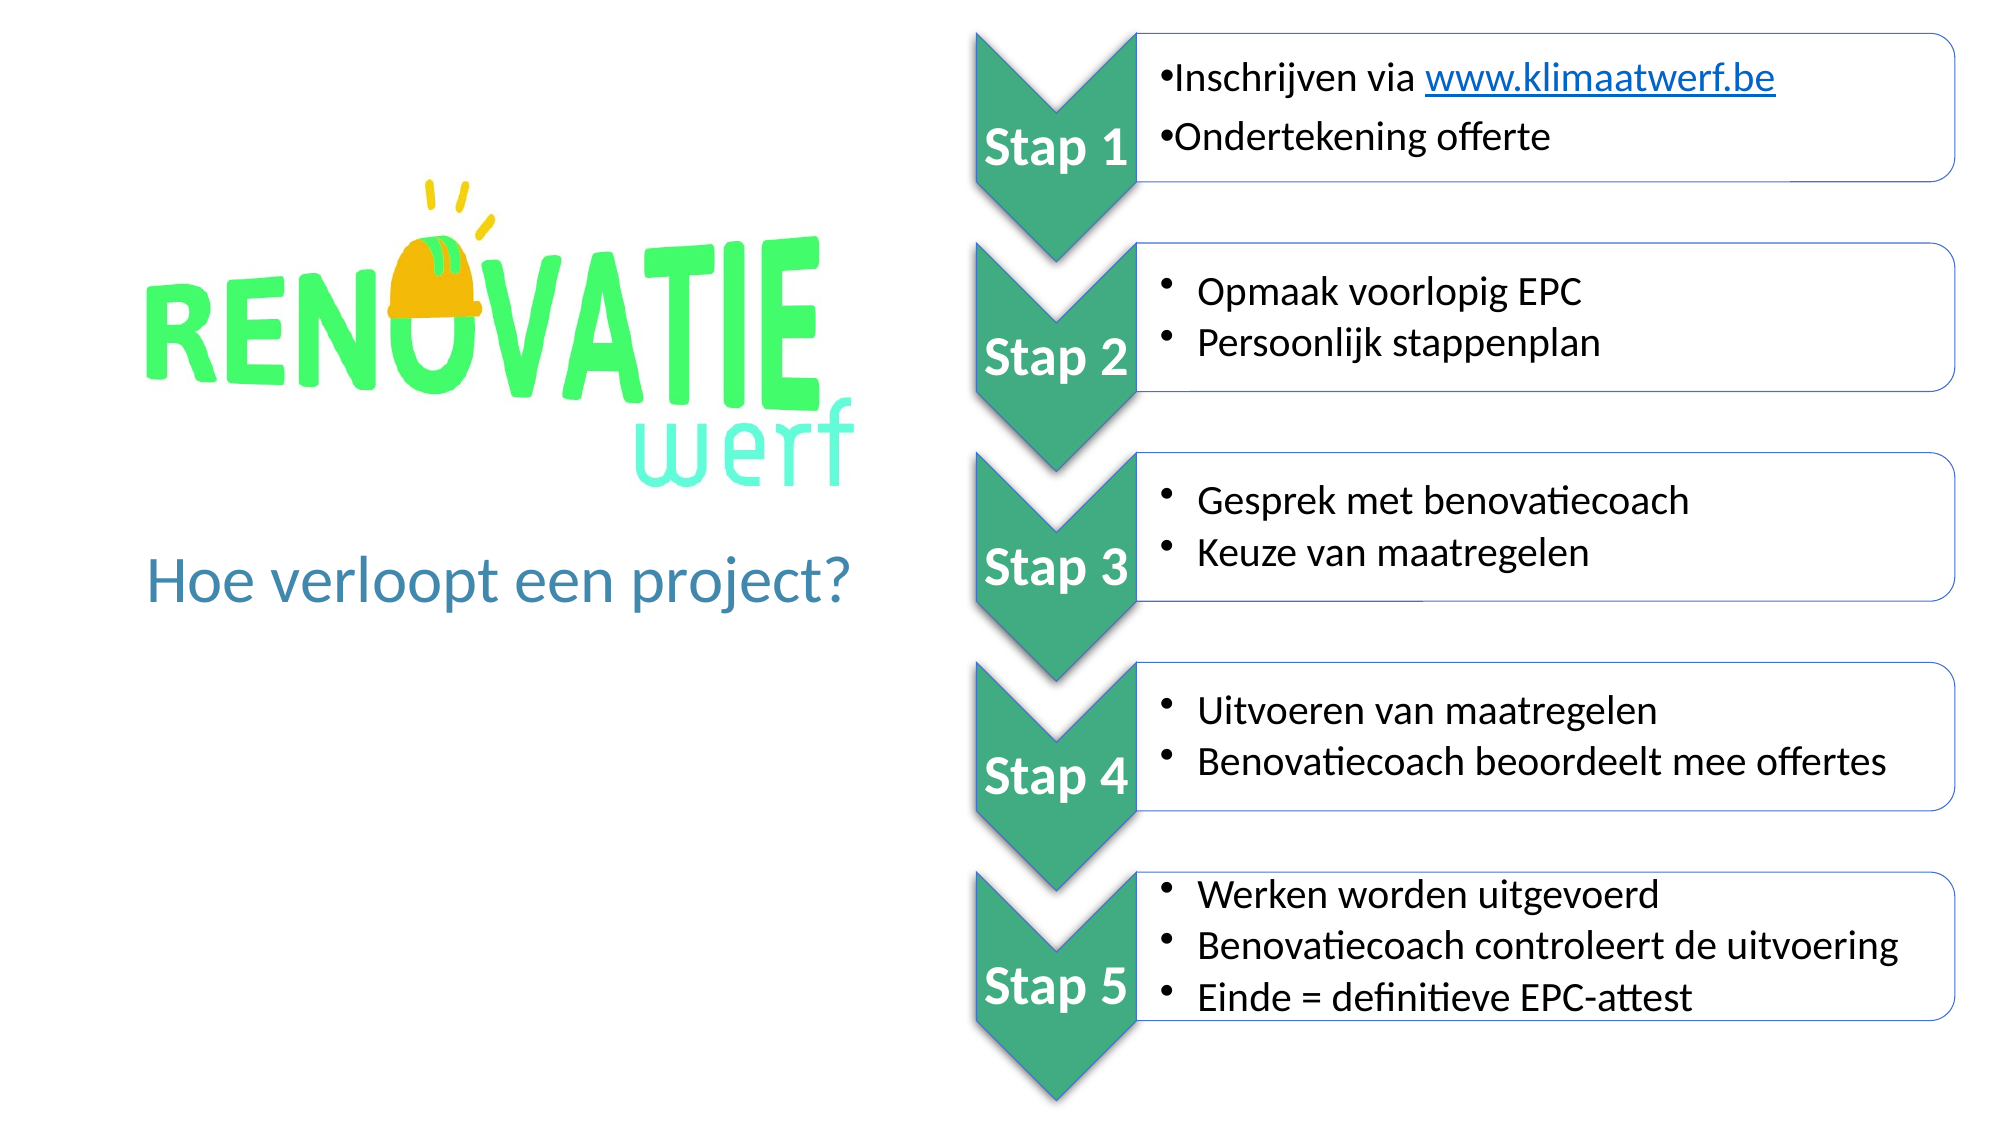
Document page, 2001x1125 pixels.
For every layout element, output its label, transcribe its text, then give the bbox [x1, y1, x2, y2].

picture [131, 168, 879, 509]
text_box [976, 32, 1955, 1102]
text_box Hoe verloopt een project? [131, 528, 879, 623]
